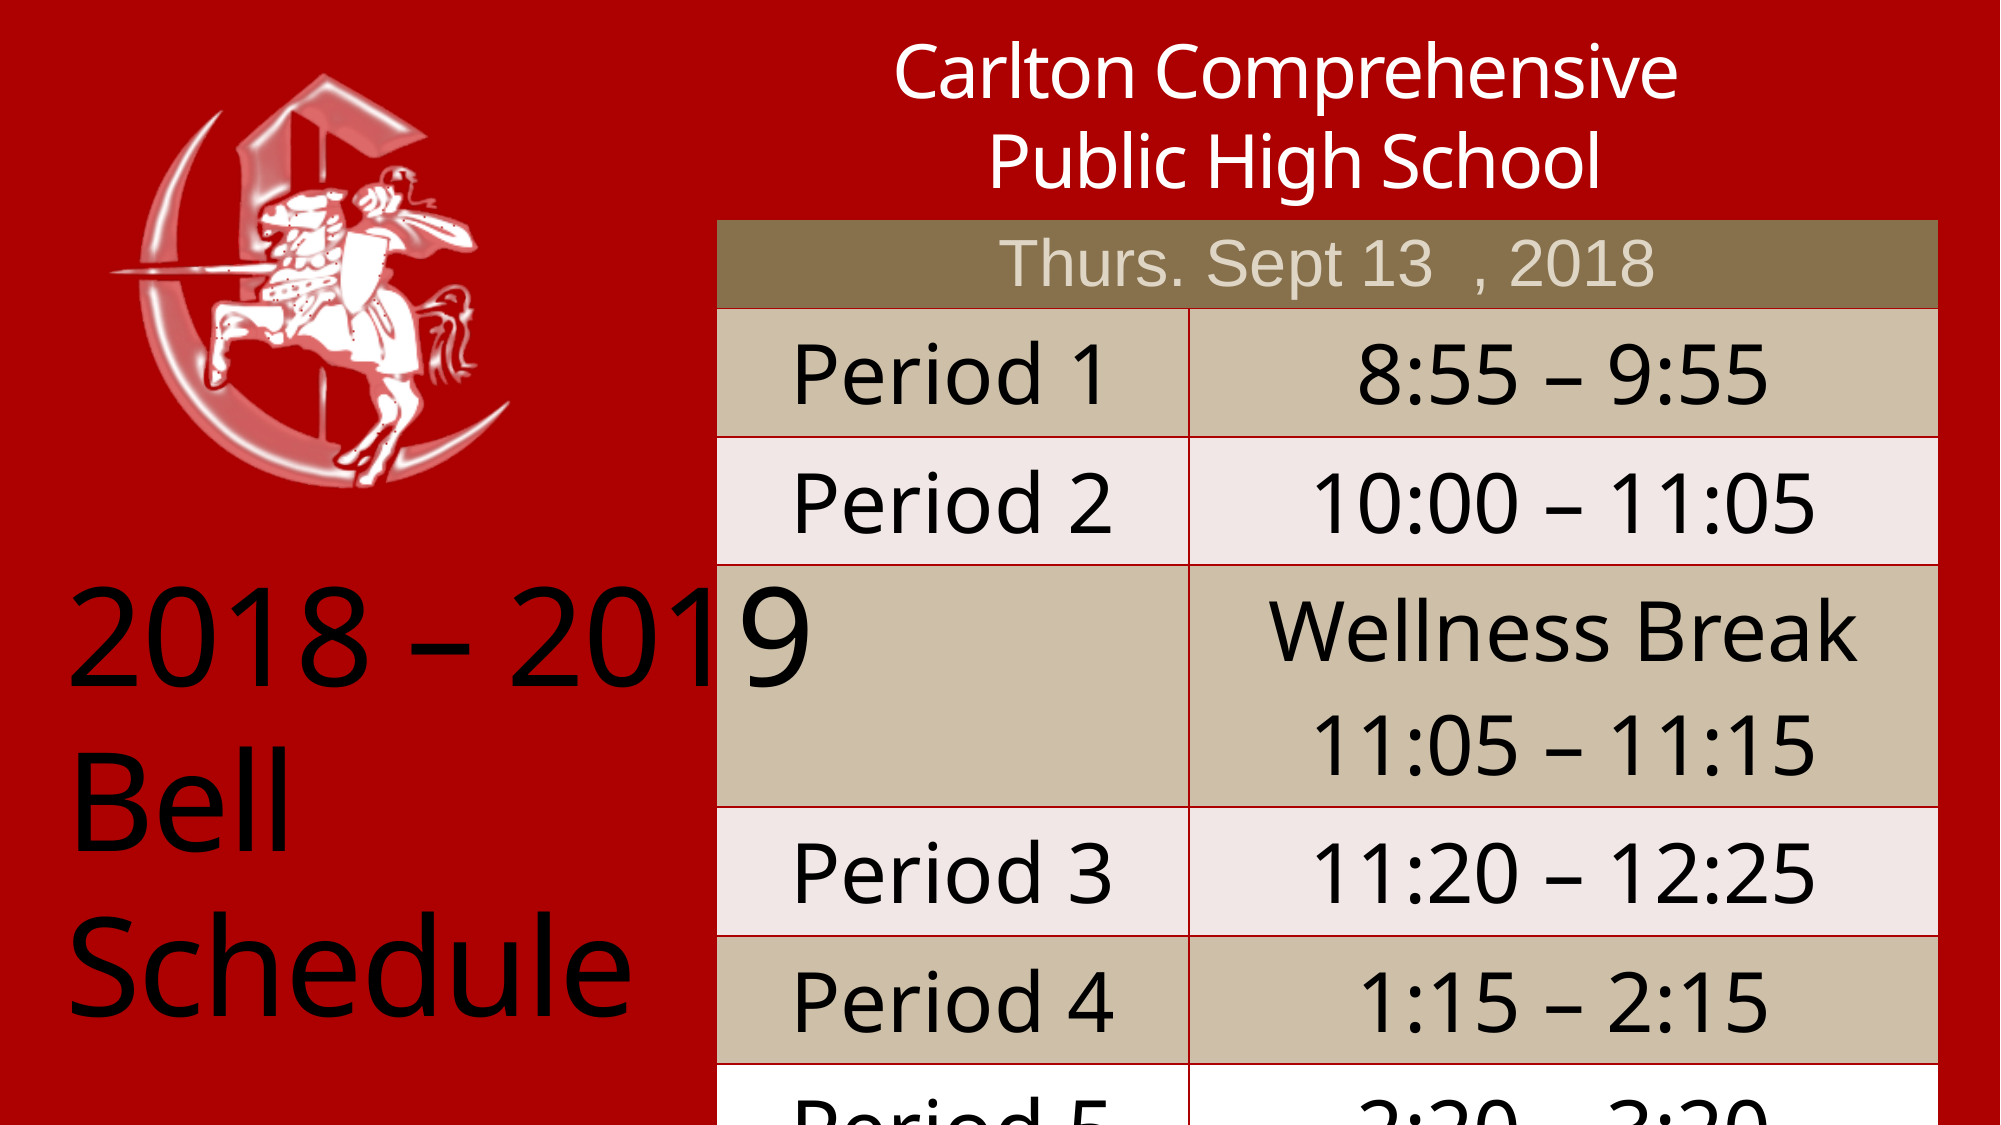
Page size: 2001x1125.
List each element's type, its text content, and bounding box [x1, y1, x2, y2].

table_cell 1:15 – 2:15 [1190, 937, 1938, 1063]
table_cell 11:20 – 12:25 [1190, 808, 1938, 935]
table_header Thurs. Sept 13 , 2018 [717, 220, 1938, 308]
text_box 2018 – 2019 Bell Schedule [50, 541, 837, 1051]
table_cell 2:20 – 3:20 [1190, 1065, 1938, 1125]
table_cell 10:00 – 11:05 [1190, 438, 1938, 564]
table_cell Period 3 [837, 808, 1188, 935]
table_cell Period 1 [717, 309, 1188, 436]
table_cell Period 4 [717, 937, 1188, 1063]
table_cell Wellness Break 11:05 – 11:15 [1190, 566, 1938, 806]
table_cell 8:55 – 9:55 [1190, 309, 1938, 436]
table_cell Period 5 [717, 1065, 1188, 1125]
table_cell Period 2 [717, 438, 1188, 564]
table_cell [837, 566, 1188, 806]
text_box Carlton Comprehensive Public High School [385, 16, 2000, 135]
picture [101, 58, 529, 510]
